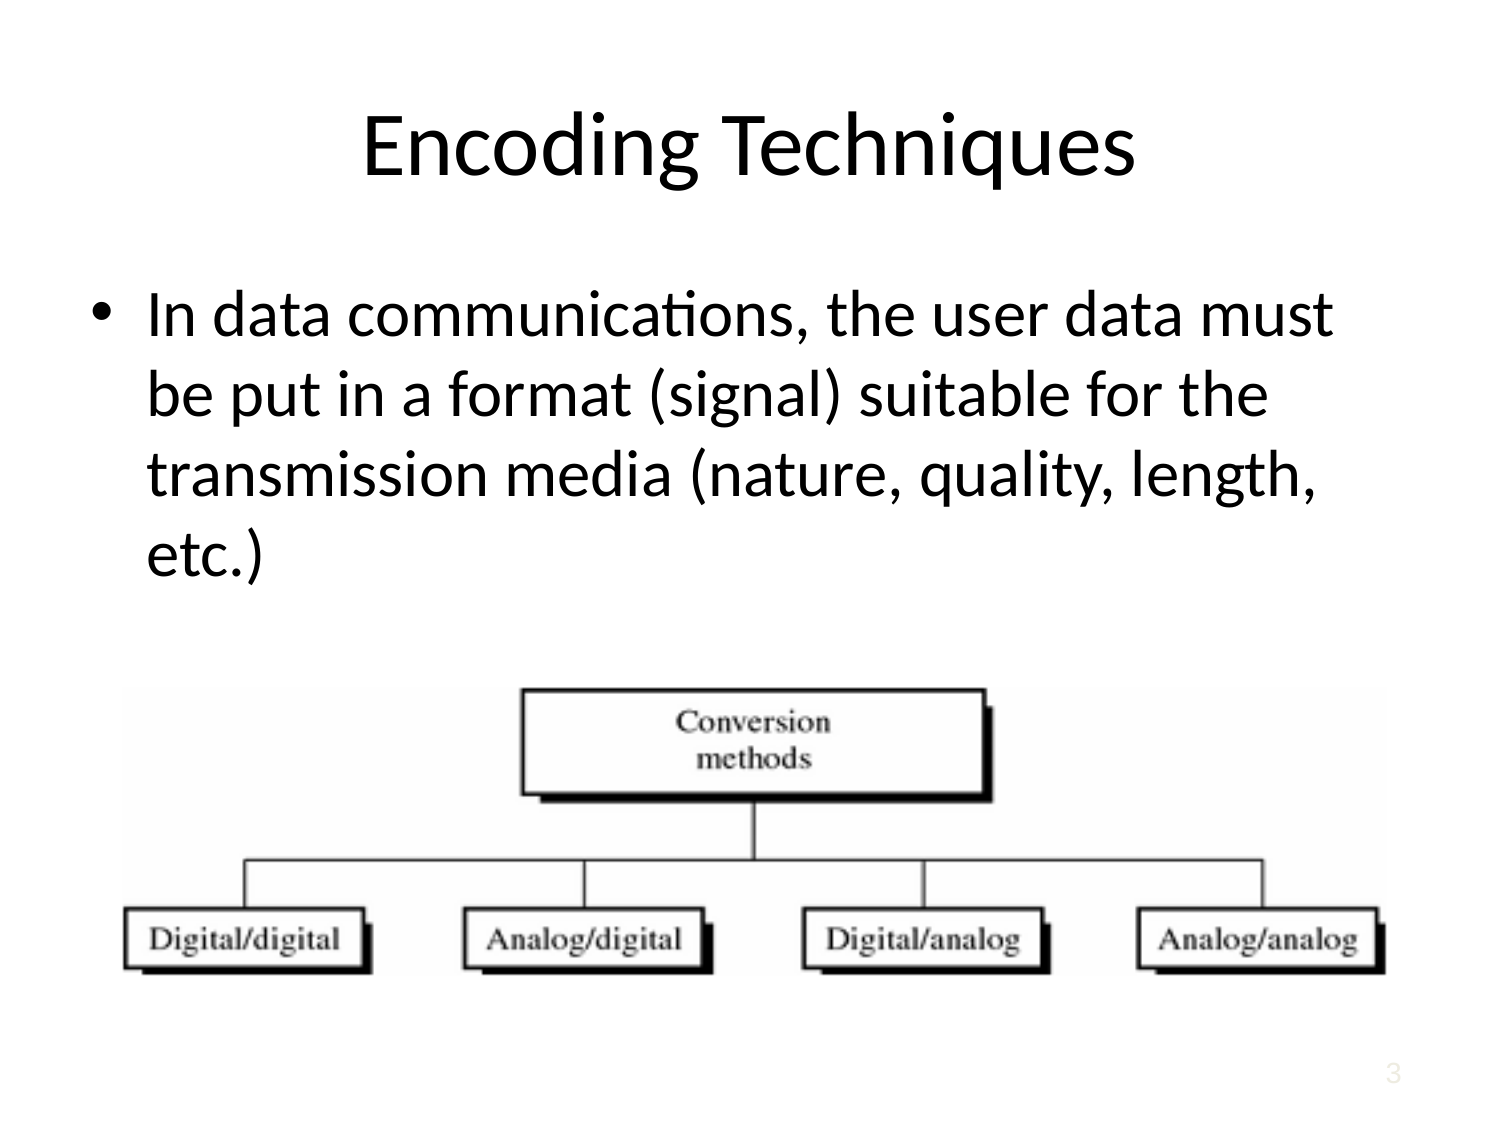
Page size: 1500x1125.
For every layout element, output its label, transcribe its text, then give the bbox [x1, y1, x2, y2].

title Encoding Techniques [75, 45, 1425, 233]
picture [87, 620, 1413, 1097]
list In data communications, the user data must be put in a format (signal) suitable for the transmission media (nature, quality, length, etc.) [75, 262, 1425, 1005]
